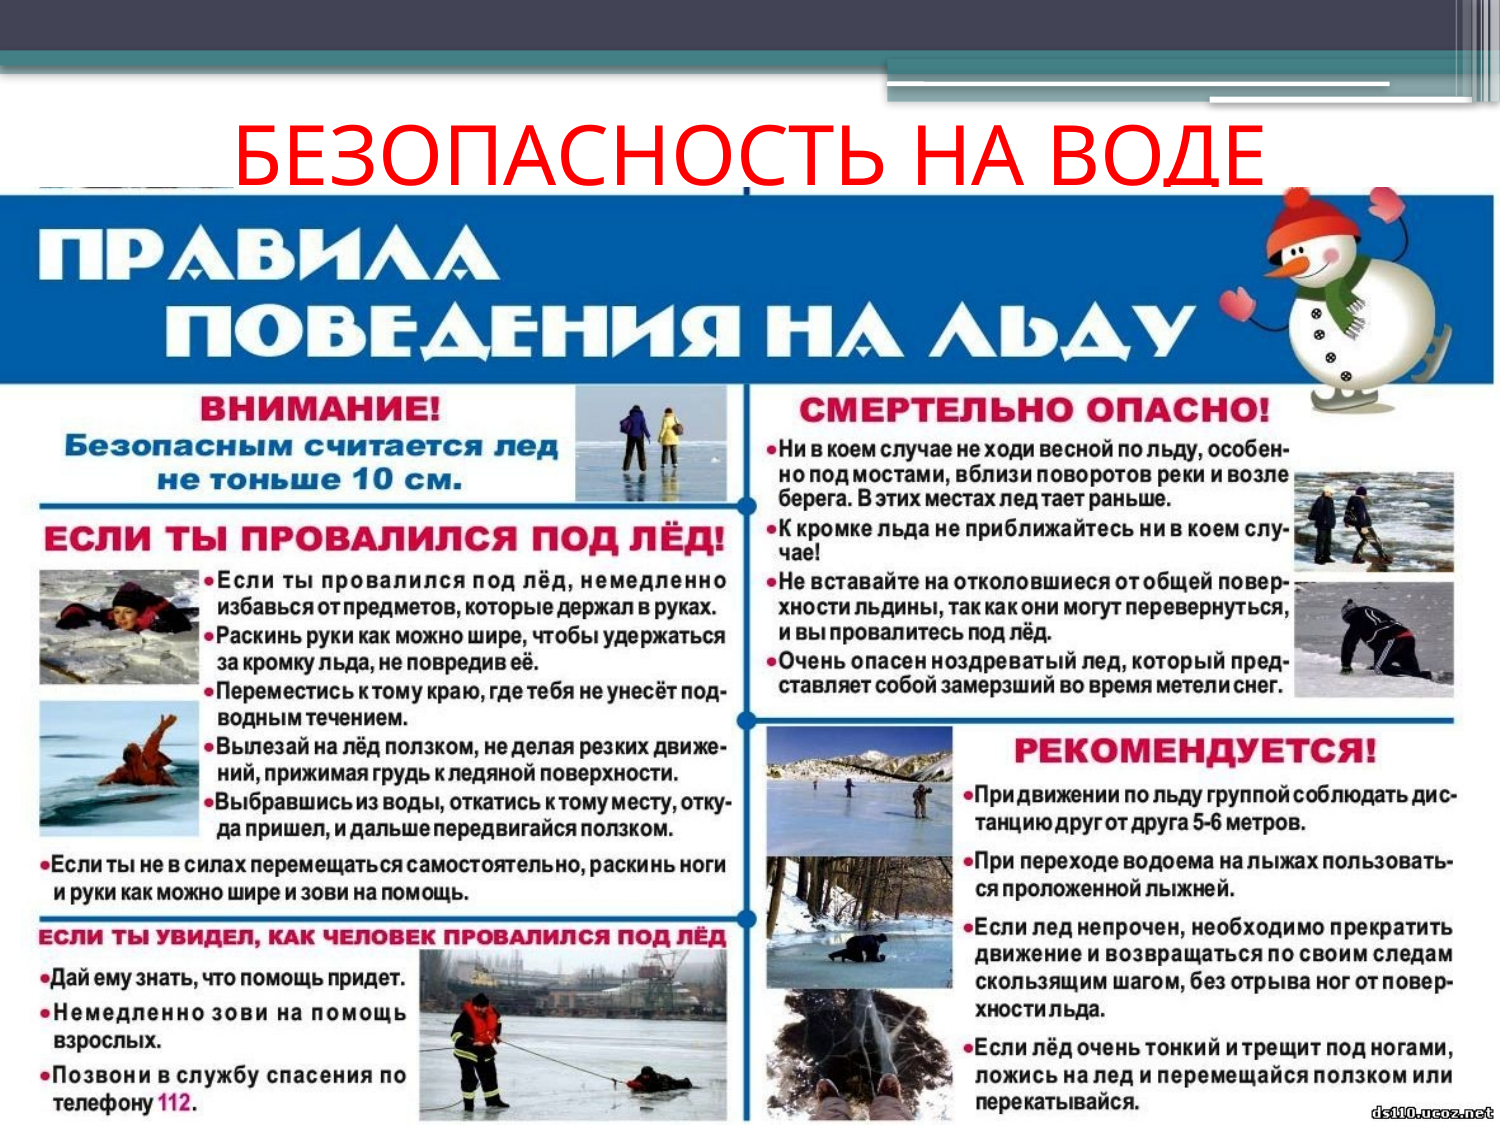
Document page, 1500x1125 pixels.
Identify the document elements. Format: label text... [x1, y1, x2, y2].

title БЕЗОПАСНОСТЬ НА ВОДЕ [75, 93, 1425, 185]
picture [0, 187, 1500, 1125]
